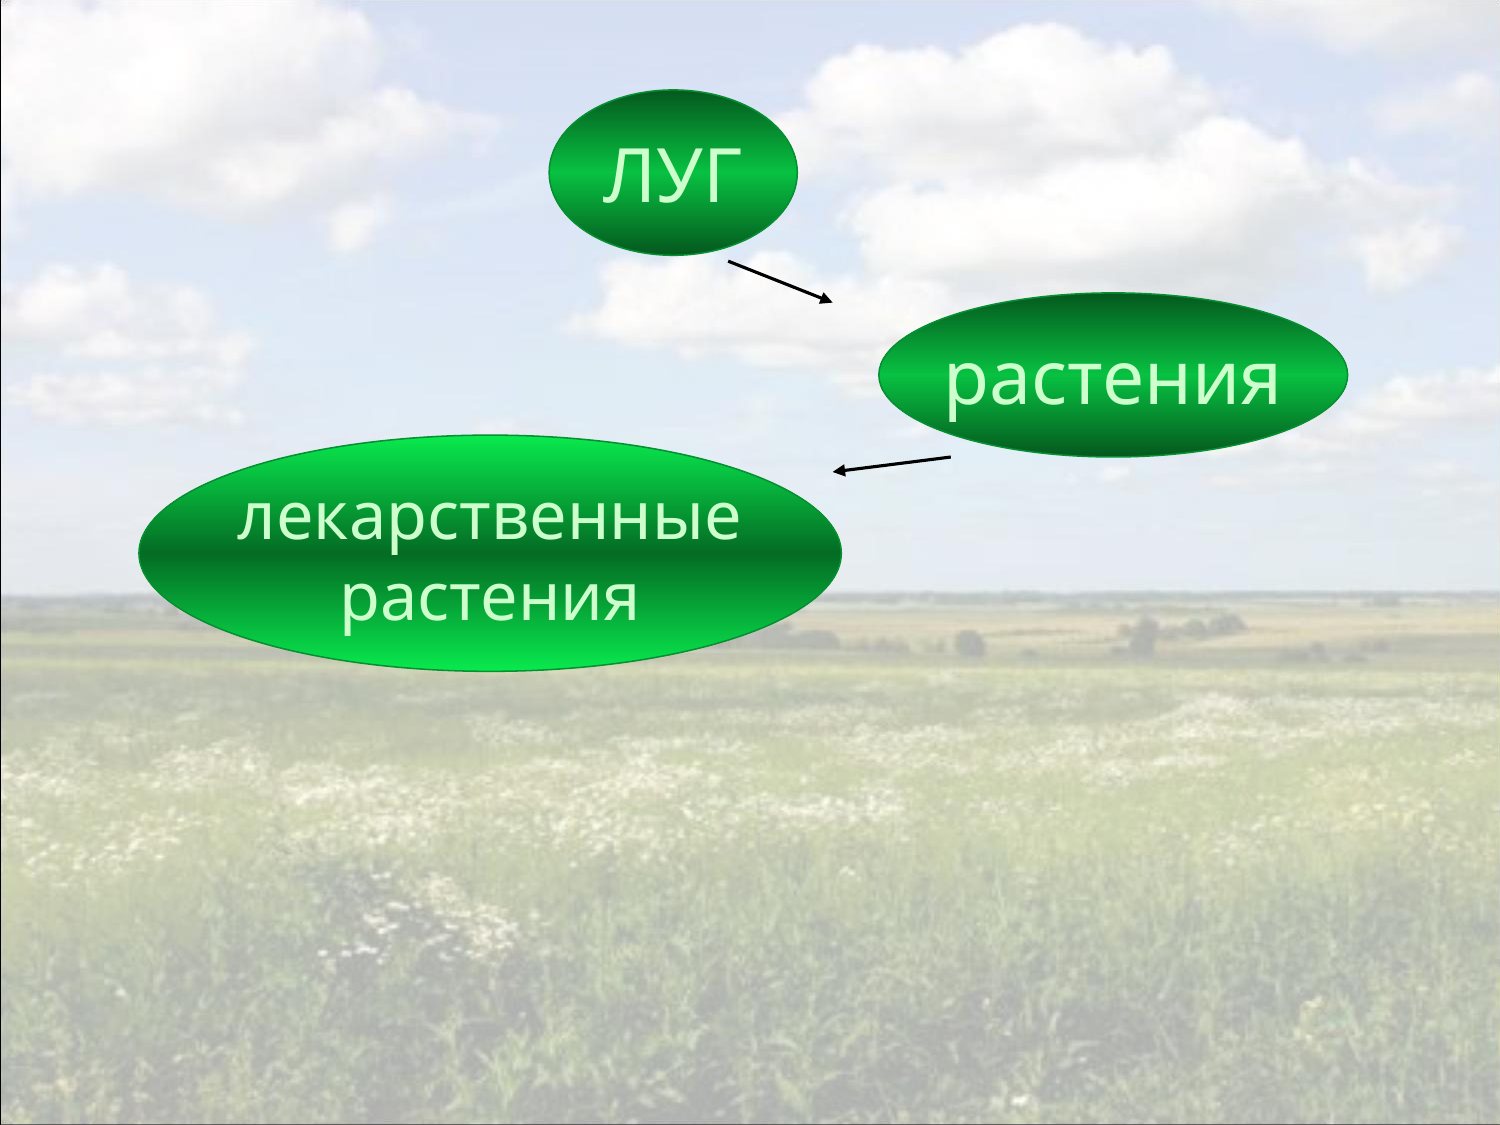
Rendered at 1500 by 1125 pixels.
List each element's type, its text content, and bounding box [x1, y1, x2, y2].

text_box [728, 261, 833, 304]
text_box лекарственные растения [138, 435, 842, 672]
text_box [832, 456, 951, 477]
picture [0, 0, 1500, 1125]
text_box ЛУГ [549, 89, 798, 256]
text_box растения [878, 292, 1348, 457]
